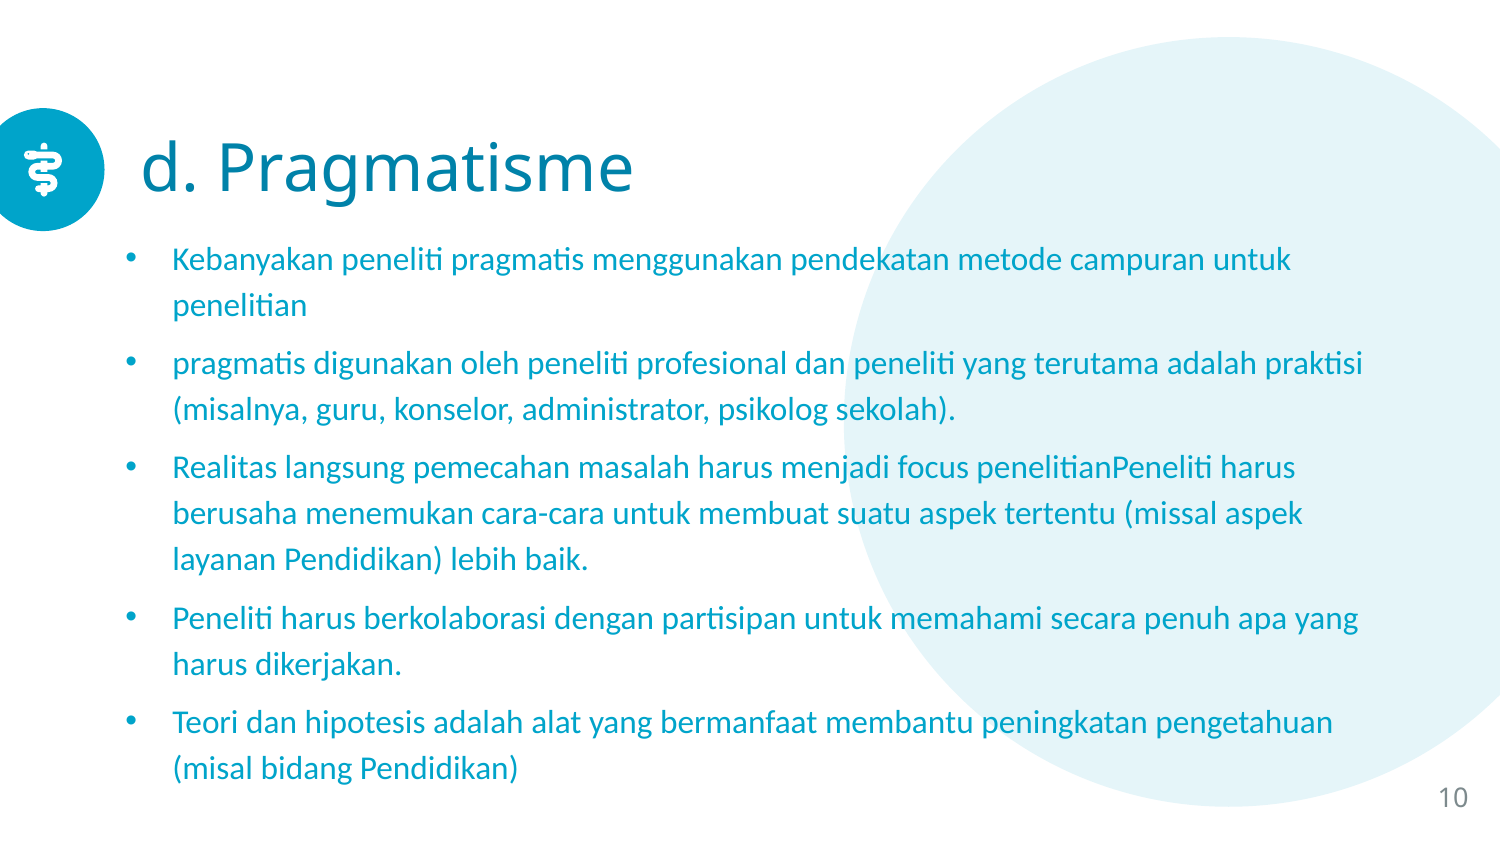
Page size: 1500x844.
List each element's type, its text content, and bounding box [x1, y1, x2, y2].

list Kebanyakan peneliti pragmatis menggunakan pendekatan metode campuran untuk penelitian pragmatis digunakan oleh peneliti profesional dan peneliti yang terutama adalah praktisi (misalnya, guru, konselor, administrator, psikolog sekolah). Realitas langsung pemecahan masalah harus menjadi focus penelitianPeneliti harus berusaha menemukan cara-cara untuk membuat suatu aspek tertentu (missal aspek layanan Pendidikan) lebih baik. Peneliti harus berkolaborasi dengan partisipan untuk memahami secara penuh apa yang harus dikerjakan. Teori dan hipotesis adalah alat yang bermanfaat membantu peningkatan pengetahuan (misal bidang Pendidikan) [125, 231, 1397, 676]
title d. Pragmatisme [140, 108, 812, 231]
slide_number 10 [1411, 775, 1469, 822]
